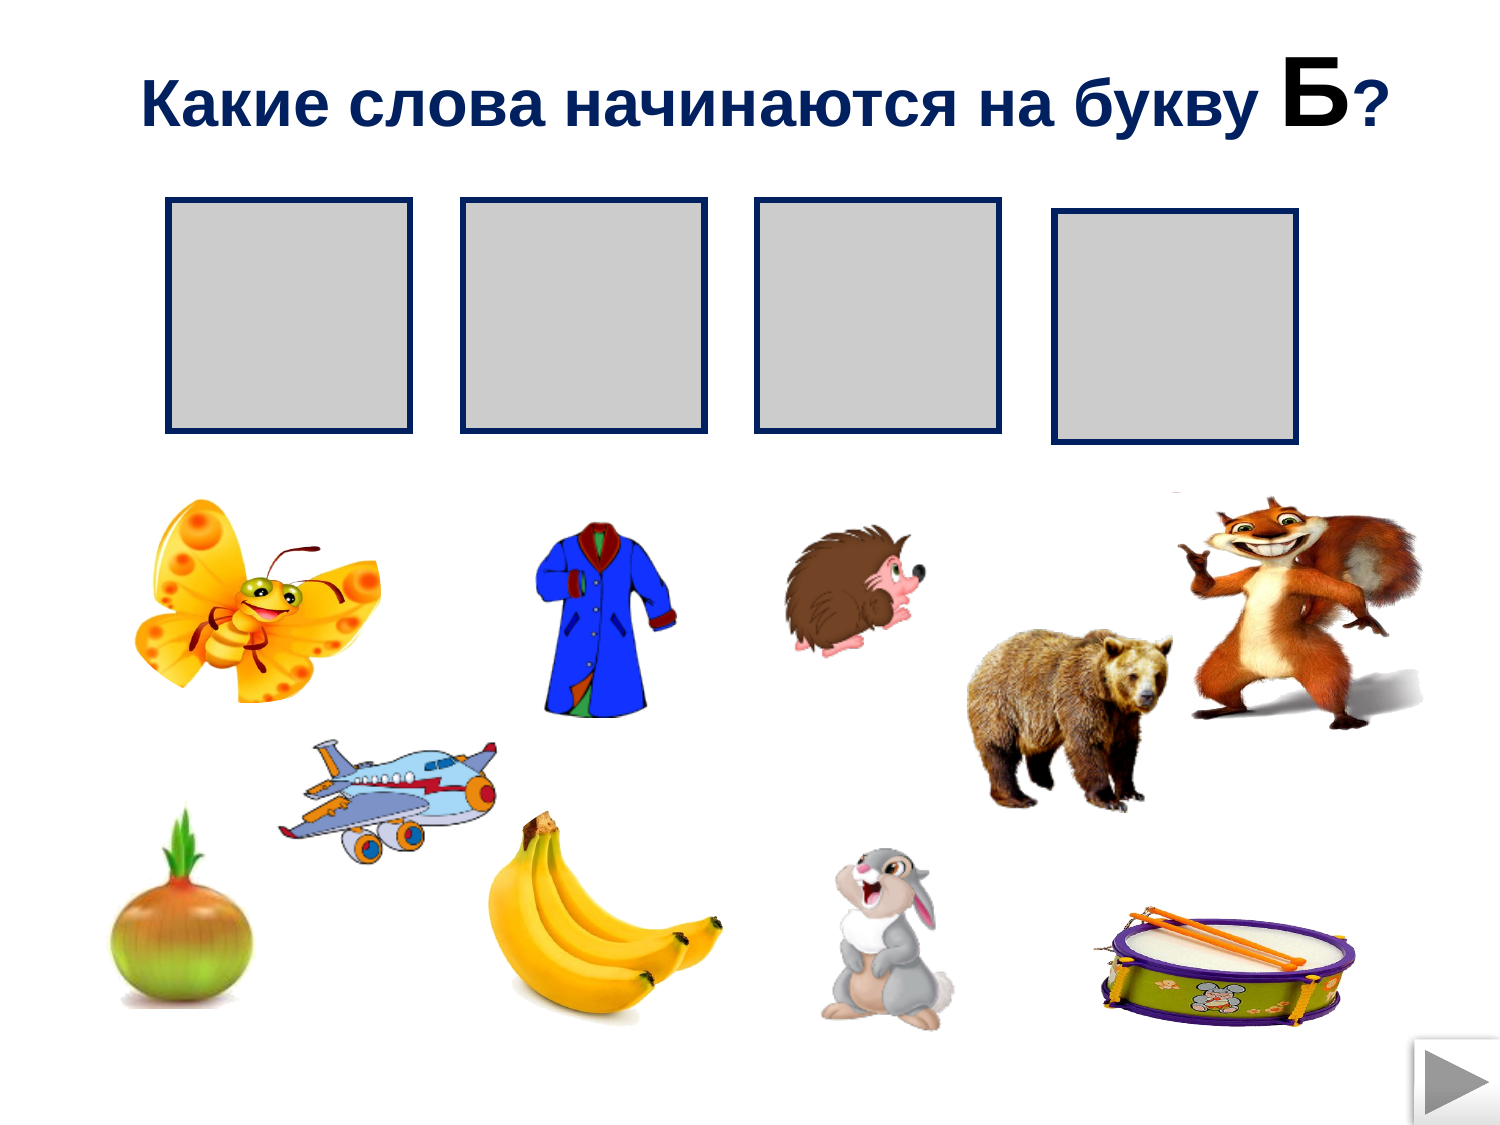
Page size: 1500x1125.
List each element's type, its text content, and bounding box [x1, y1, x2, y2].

picture [535, 519, 679, 718]
picture [819, 843, 956, 1035]
picture [783, 519, 927, 663]
text_box [756, 199, 1000, 432]
text_box [1414, 1039, 1500, 1125]
text_box [167, 199, 411, 432]
picture [966, 492, 1453, 813]
picture [117, 480, 381, 704]
text_box Какие слова начинаются на букву Б? [125, 19, 1407, 154]
picture [75, 738, 728, 1043]
text_box [462, 199, 705, 432]
text_box [1054, 210, 1297, 443]
picture [1089, 902, 1378, 1032]
